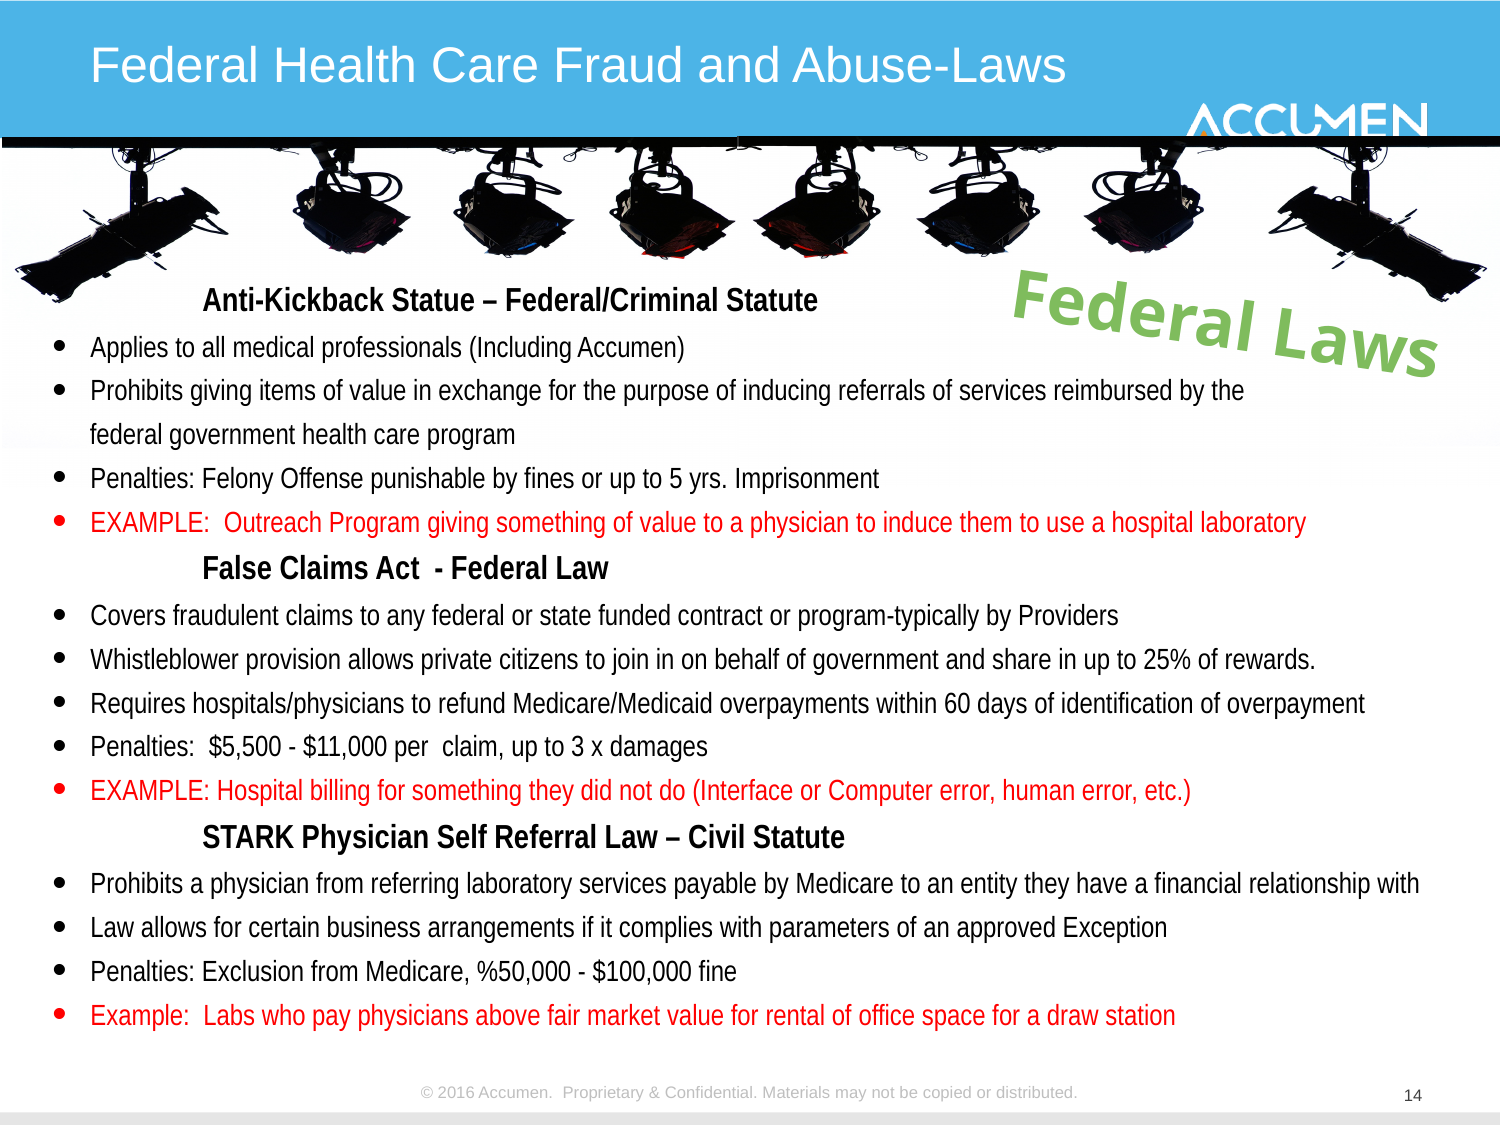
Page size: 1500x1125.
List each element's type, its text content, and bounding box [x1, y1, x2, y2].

text_box Anti-Kickback Statue – Federal/Criminal Statute Applies to all medical professionals (Including Accumen) Prohibits giving items of value in exchange for the purpose of inducing referrals of services reimbursed by the federal government health care program Penalties: Felony Offense punishable by fines or up to 5 yrs. Imprisonment EXAMPLE: Outreach Program giving something of value to a physician to induce them to use a hospital laboratory False Claims Act - Federal Law Covers fraudulent claims to any federal or state funded contract or program-typically by Providers Whistleblower provision allows private citizens to join in on behalf of government and share in up to 25% of rewards. Requires hospitals/physicians to refund Medicare/Medicaid overpayments within 60 days of identification of overpayment Penalties: $5,500 - $11,000 per claim, up to 3 x damages EXAMPLE: Hospital billing for something they did not do (Interface or Computer error, human error, etc.) STARK Physician Self Referral Law – Civil Statute Prohibits a physician from referring laboratory services payable by Medicare to an entity they have a financial relationship with Law allows for certain business arrangements if it complies with parameters of an approved Exception Penalties: Exclusion from Medicare, %50,000 - $100,000 fine Example: Labs who pay physicians above fair market value for rental of office space for a draw station [37, 487, 1500, 1066]
title Federal Health Care Fraud and Abuse-Laws [74, 29, 1426, 104]
slide_number 14 [1374, 1077, 1438, 1125]
picture [2, 103, 1500, 488]
